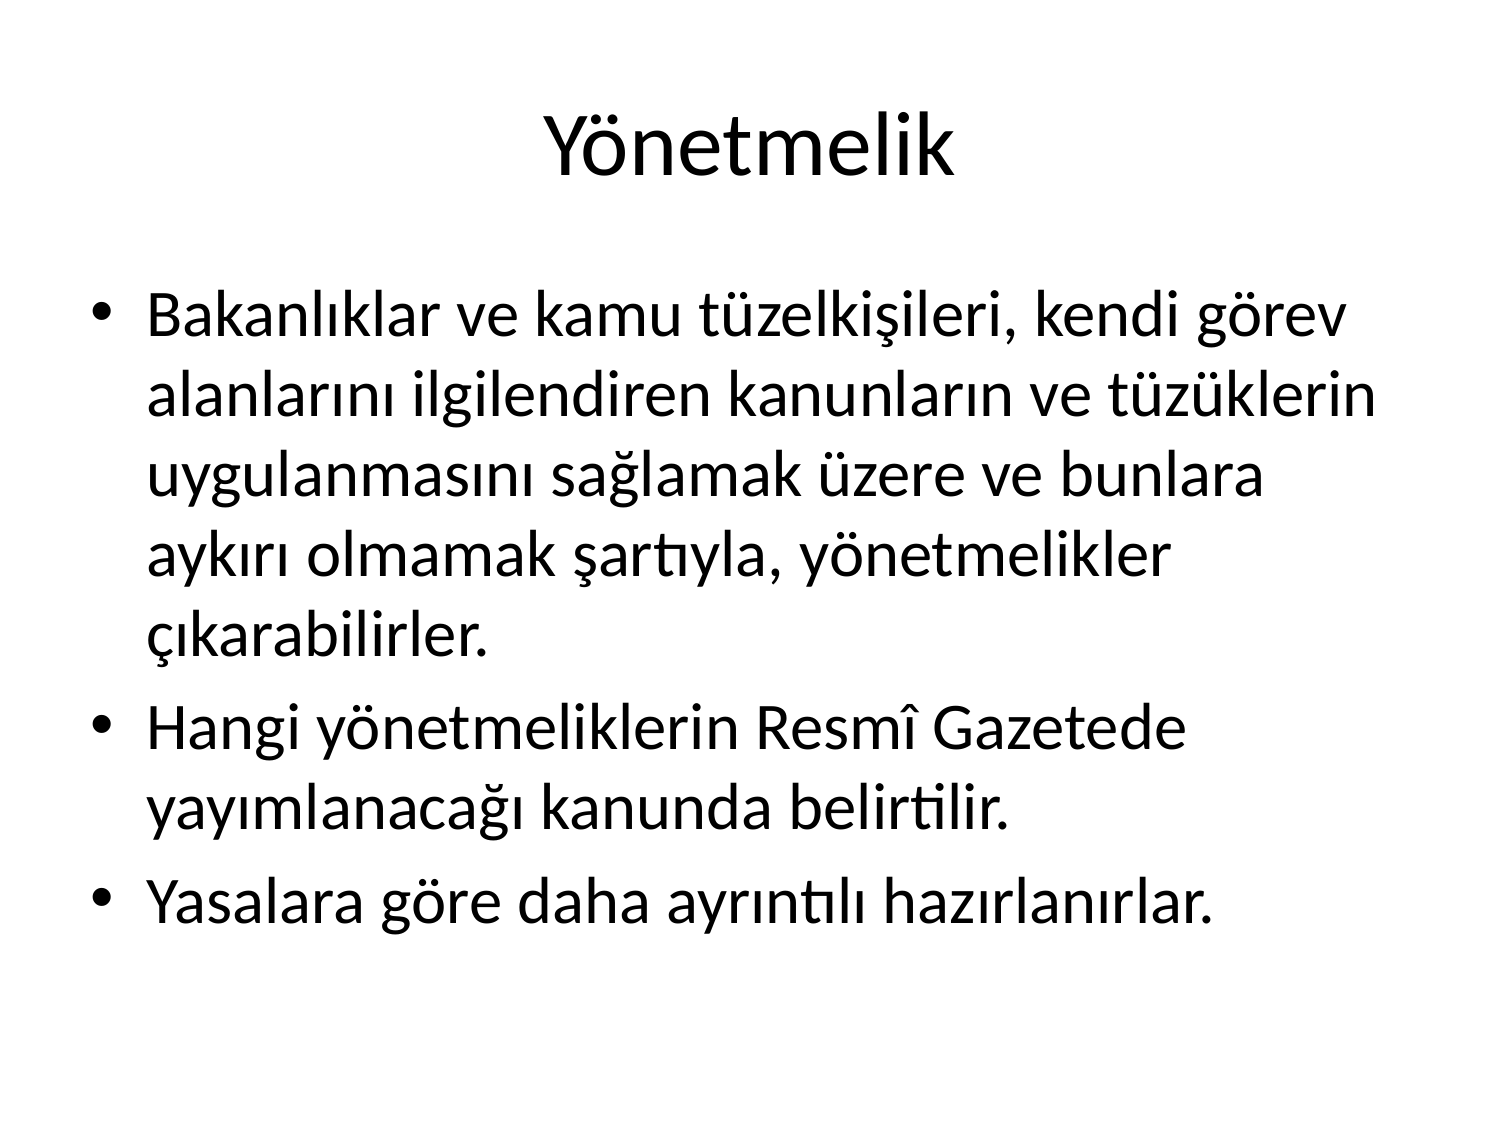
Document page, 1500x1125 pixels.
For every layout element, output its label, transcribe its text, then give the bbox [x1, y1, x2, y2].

title Yönetmelik [75, 45, 1425, 233]
list Bakanlıklar ve kamu tüzelkişileri, kendi görev alanlarını ilgilendiren kanunların ve tüzüklerin uygulanmasını sağlamak üzere ve bunlara aykırı olmamak şartıyla, yönetmelikler çıkarabilirler. Hangi yönetmeliklerin Resmî Gazetede yayımlanacağı kanunda belirtilir. Yasalara göre daha ayrıntılı hazırlanırlar. [75, 262, 1425, 1005]
